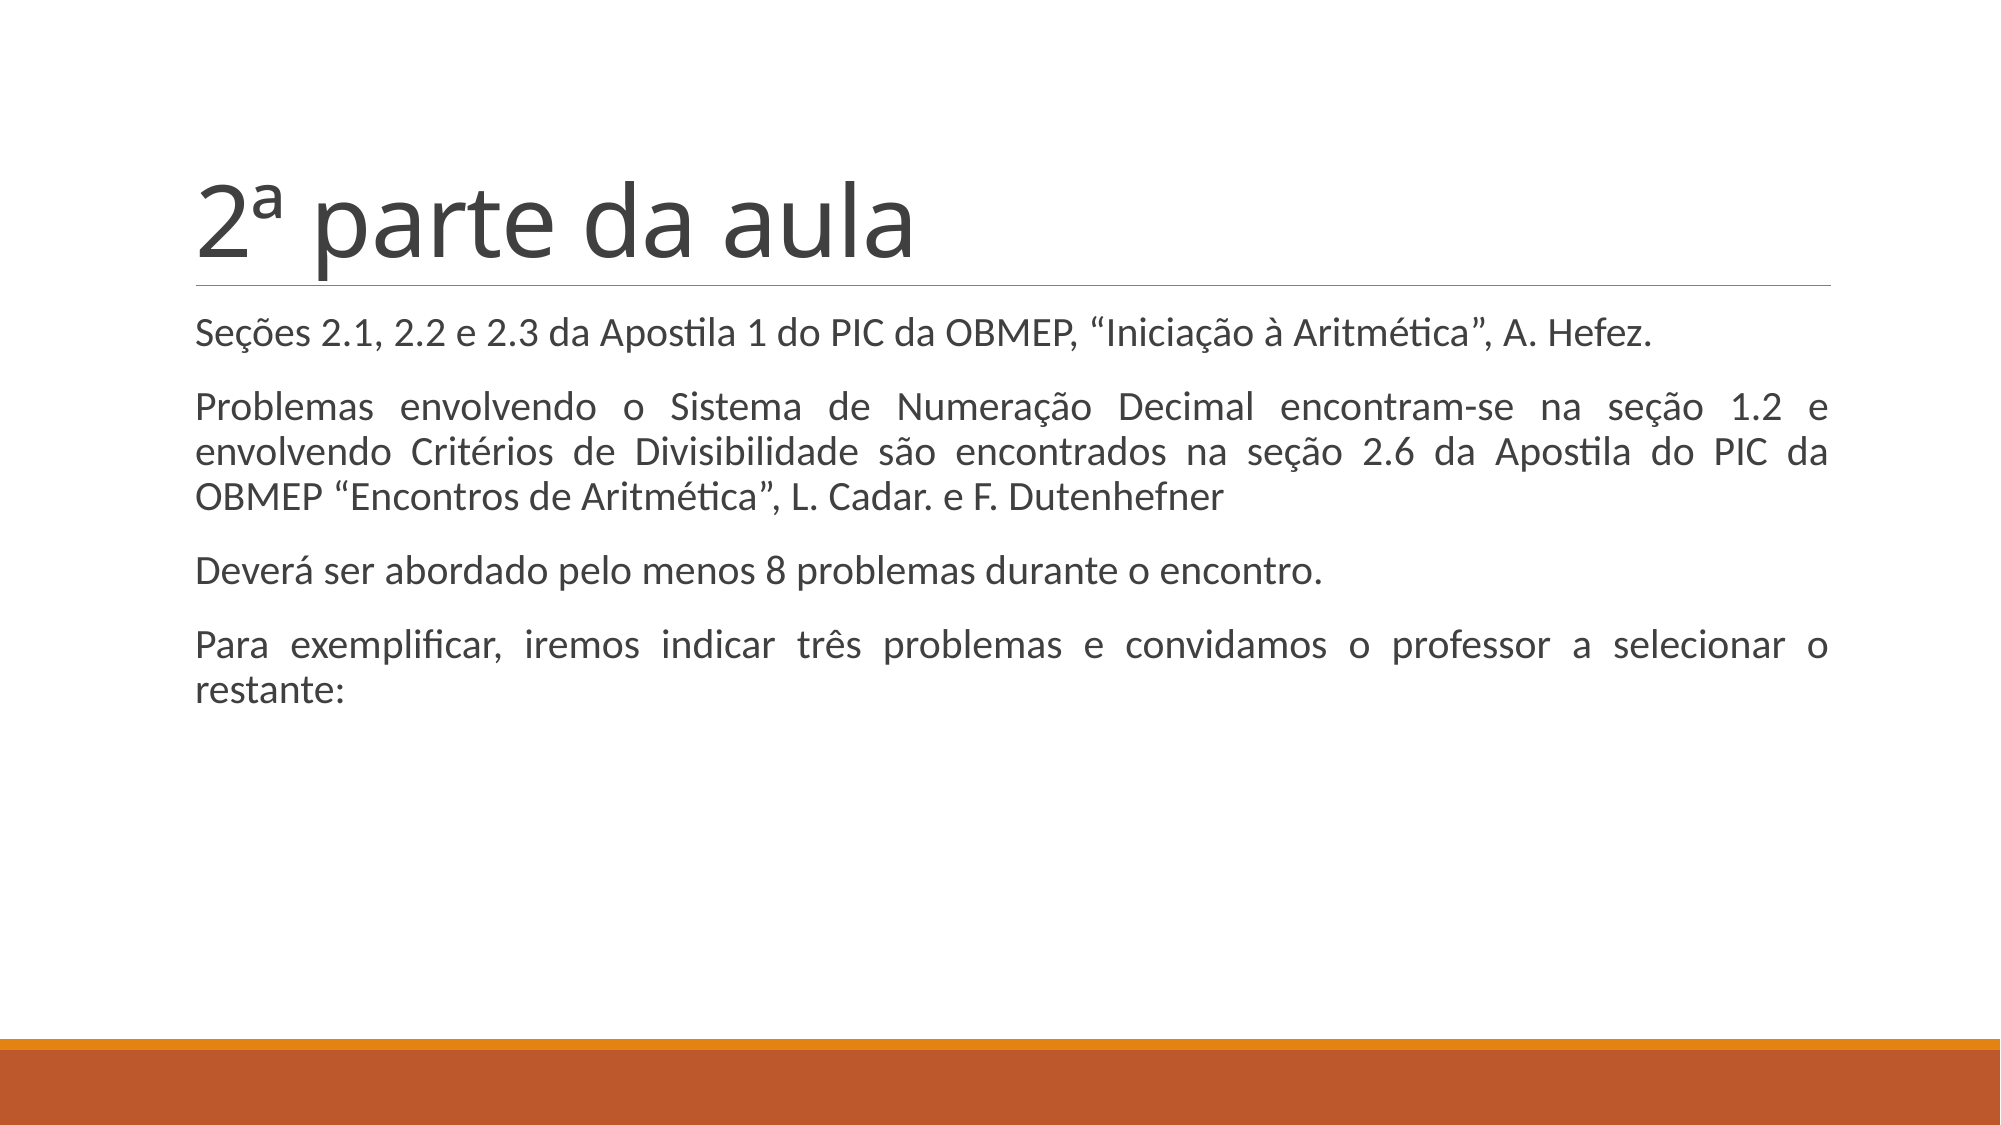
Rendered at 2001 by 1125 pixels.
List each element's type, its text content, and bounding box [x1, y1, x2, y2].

title 2ª parte da aula [180, 47, 1830, 285]
list Seções 2.1, 2.2 e 2.3 da Apostila 1 do PIC da OBMEP, “Iniciação à Aritmética”, A. Hefez. Problemas envolvendo o Sistema de Numeração Decimal encontram-se na seção 1.2 e envolvendo Critérios de Divisibilidade são encontrados na seção 2.6 da Apostila do PIC da OBMEP “Encontros de Aritmética”, L. Cadar. e F. Dutenhefner Deverá ser abordado pelo menos 8 problemas durante o encontro. Para exemplificar, iremos indicar três problemas e convidamos o professor a selecionar o restante: [180, 302, 1830, 963]
